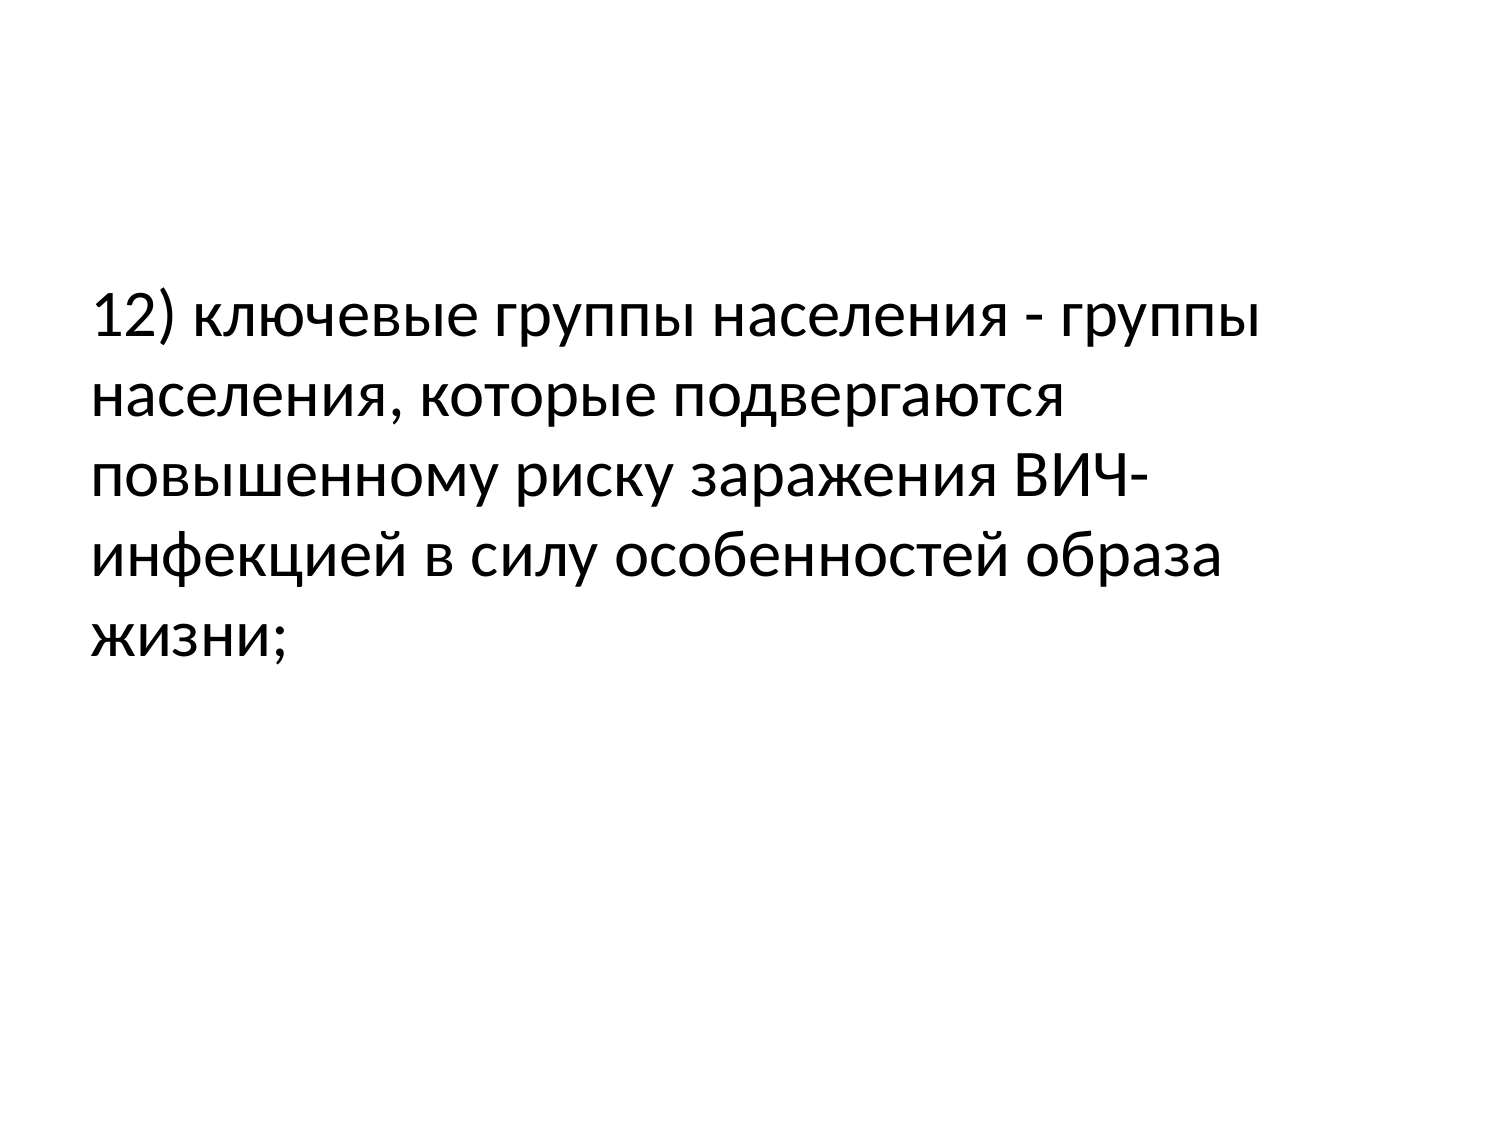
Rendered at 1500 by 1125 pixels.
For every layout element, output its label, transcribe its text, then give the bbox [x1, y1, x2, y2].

list 12) ключевые группы населения - группы населения, которые подвергаются повышенному риску заражения ВИЧ-инфекцией в силу особенностей образа жизни; [75, 262, 1425, 1005]
